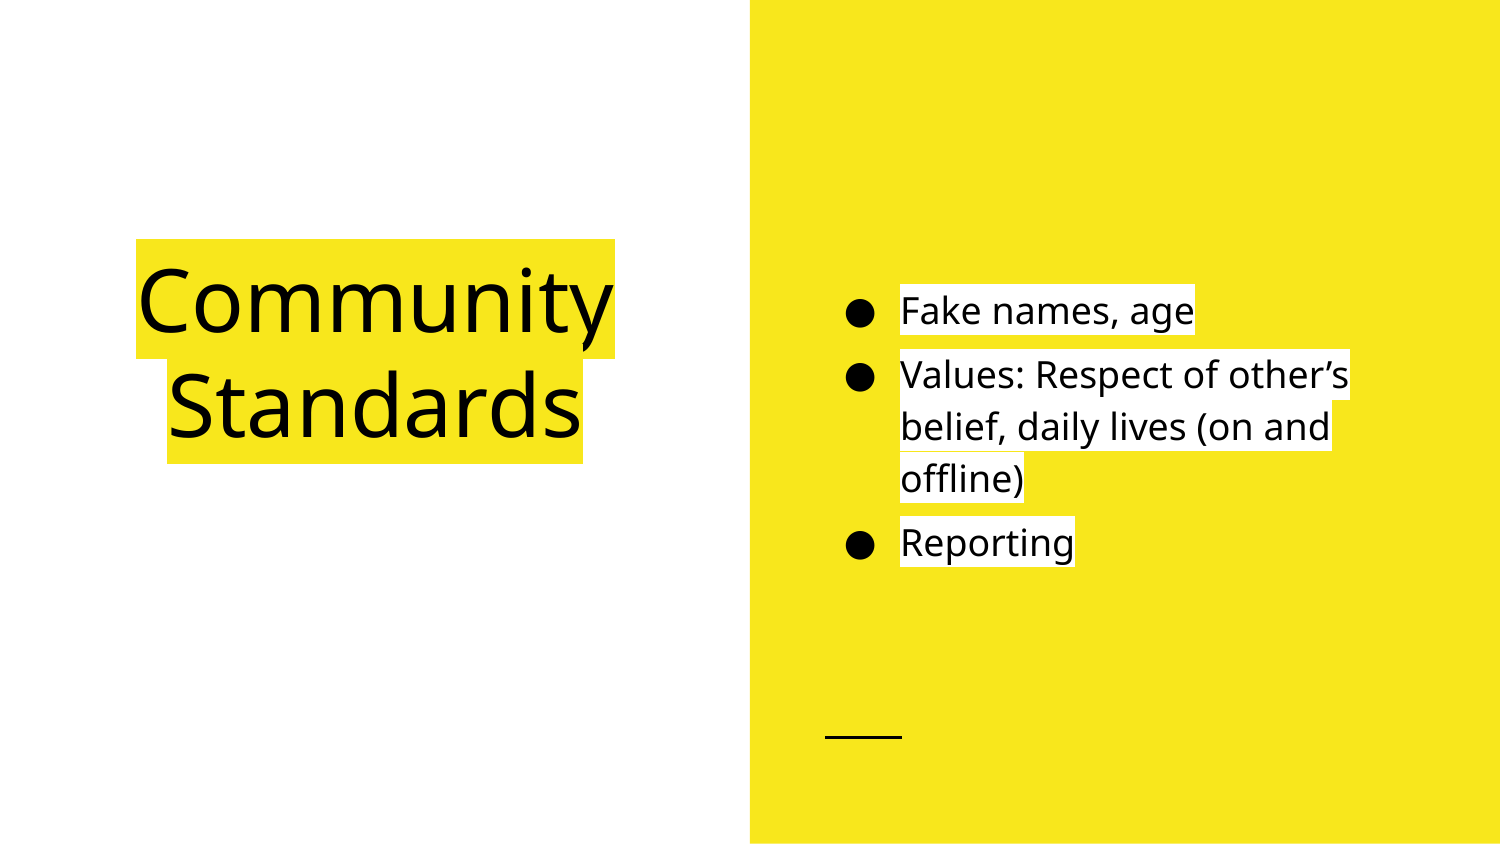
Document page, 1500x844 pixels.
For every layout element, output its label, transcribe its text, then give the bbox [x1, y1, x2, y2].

title Community Standards [43, 177, 708, 471]
list Fake names, age Values: Respect of other’s belief, daily lives (on and offline) Reporting [810, 118, 1440, 725]
